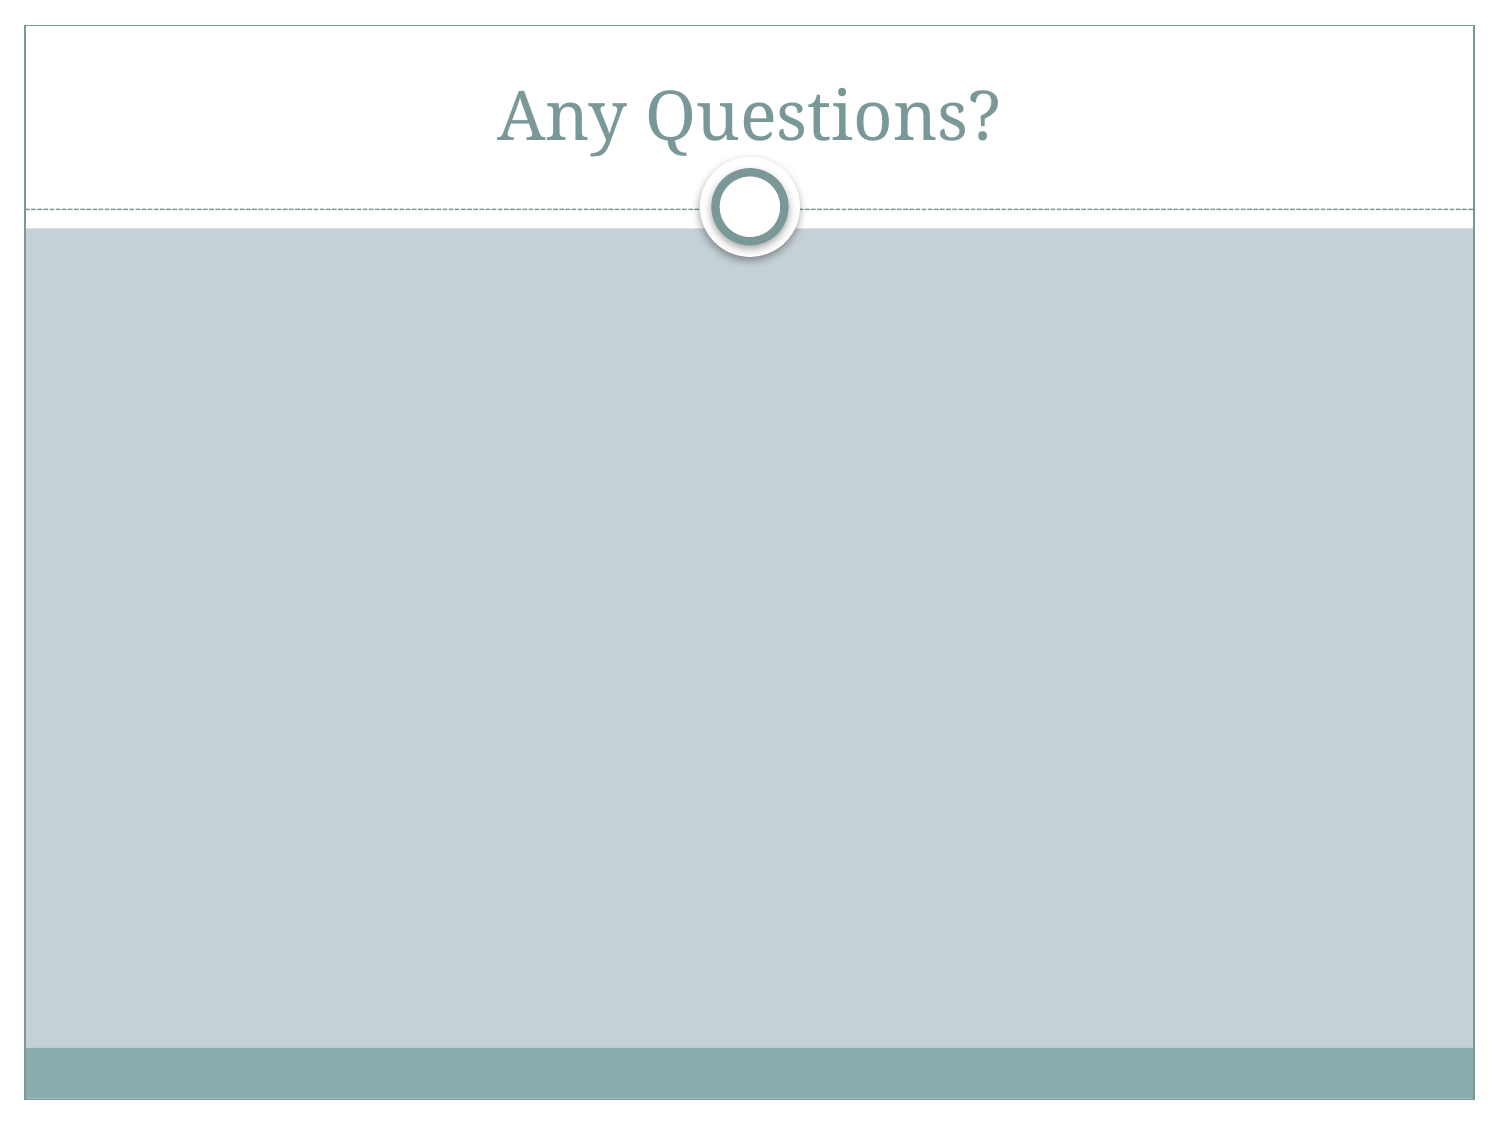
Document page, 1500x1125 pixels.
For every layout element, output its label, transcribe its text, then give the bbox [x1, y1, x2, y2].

title Any Questions? [49, 37, 1450, 162]
